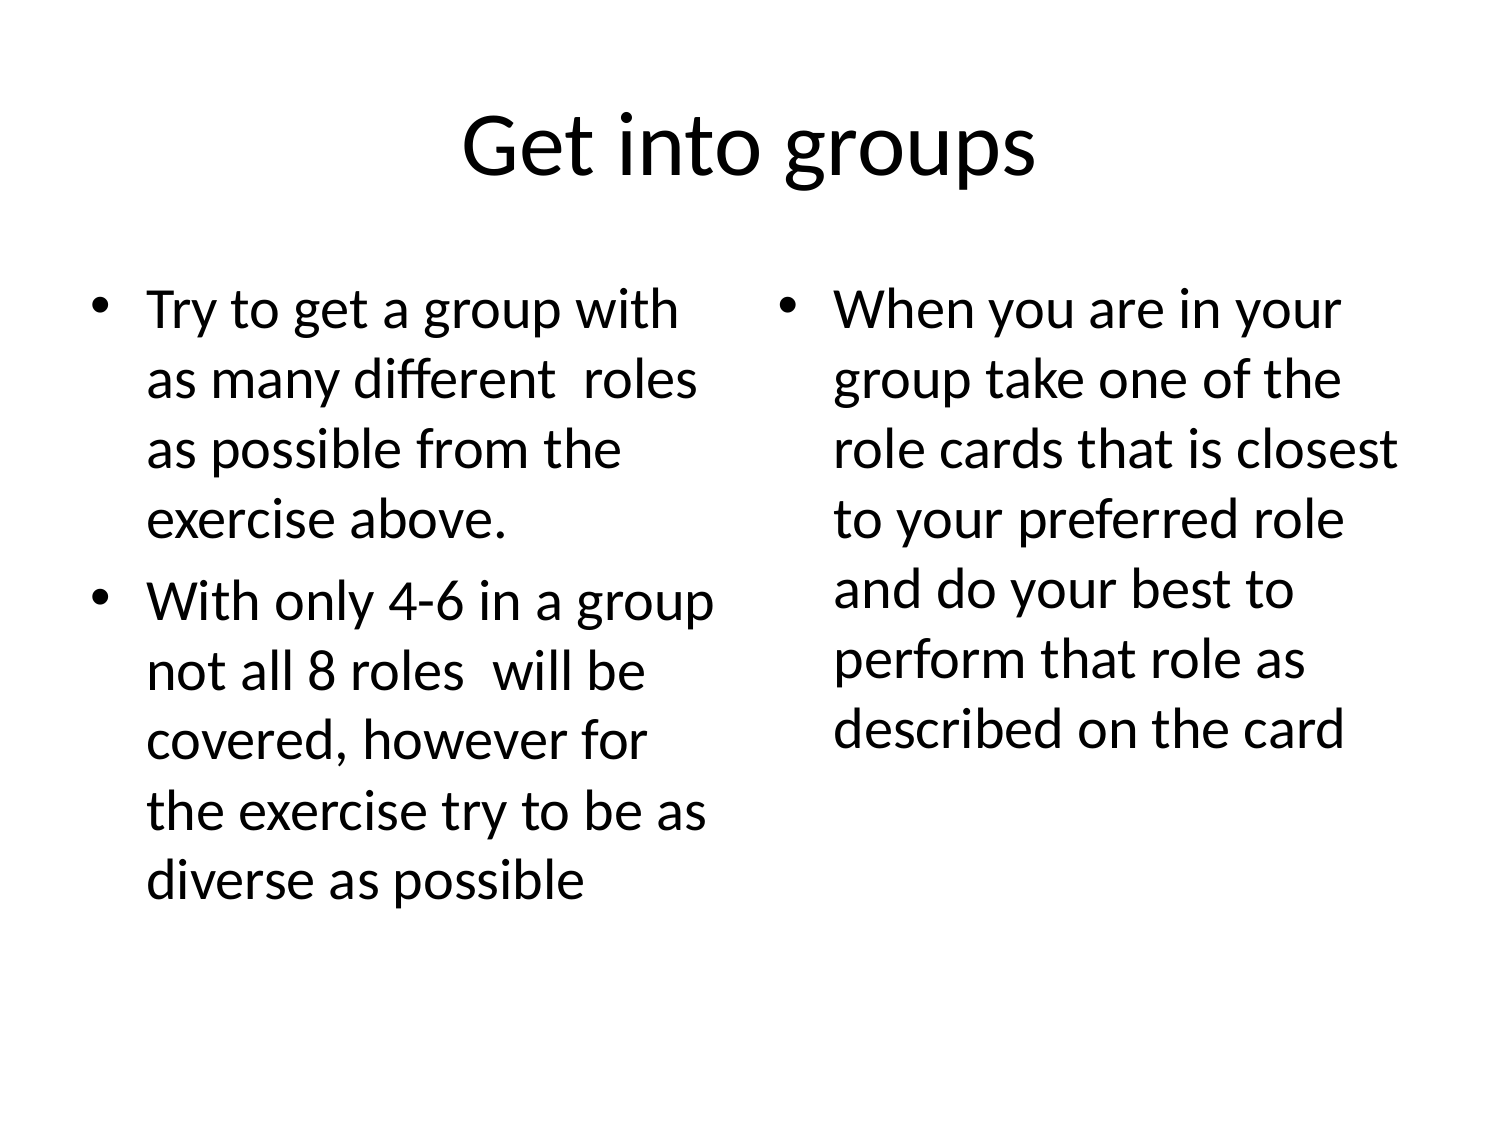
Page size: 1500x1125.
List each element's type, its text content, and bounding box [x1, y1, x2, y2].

list Try to get a group with as many different roles as possible from the exercise above. With only 4-6 in a group not all 8 roles will be covered, however for the exercise try to be as diverse as possible [75, 262, 738, 1005]
title Get into groups [75, 45, 1425, 233]
list When you are in your group take one of the role cards that is closest to your preferred role and do your best to perform that role as described on the card [762, 262, 1425, 1005]
